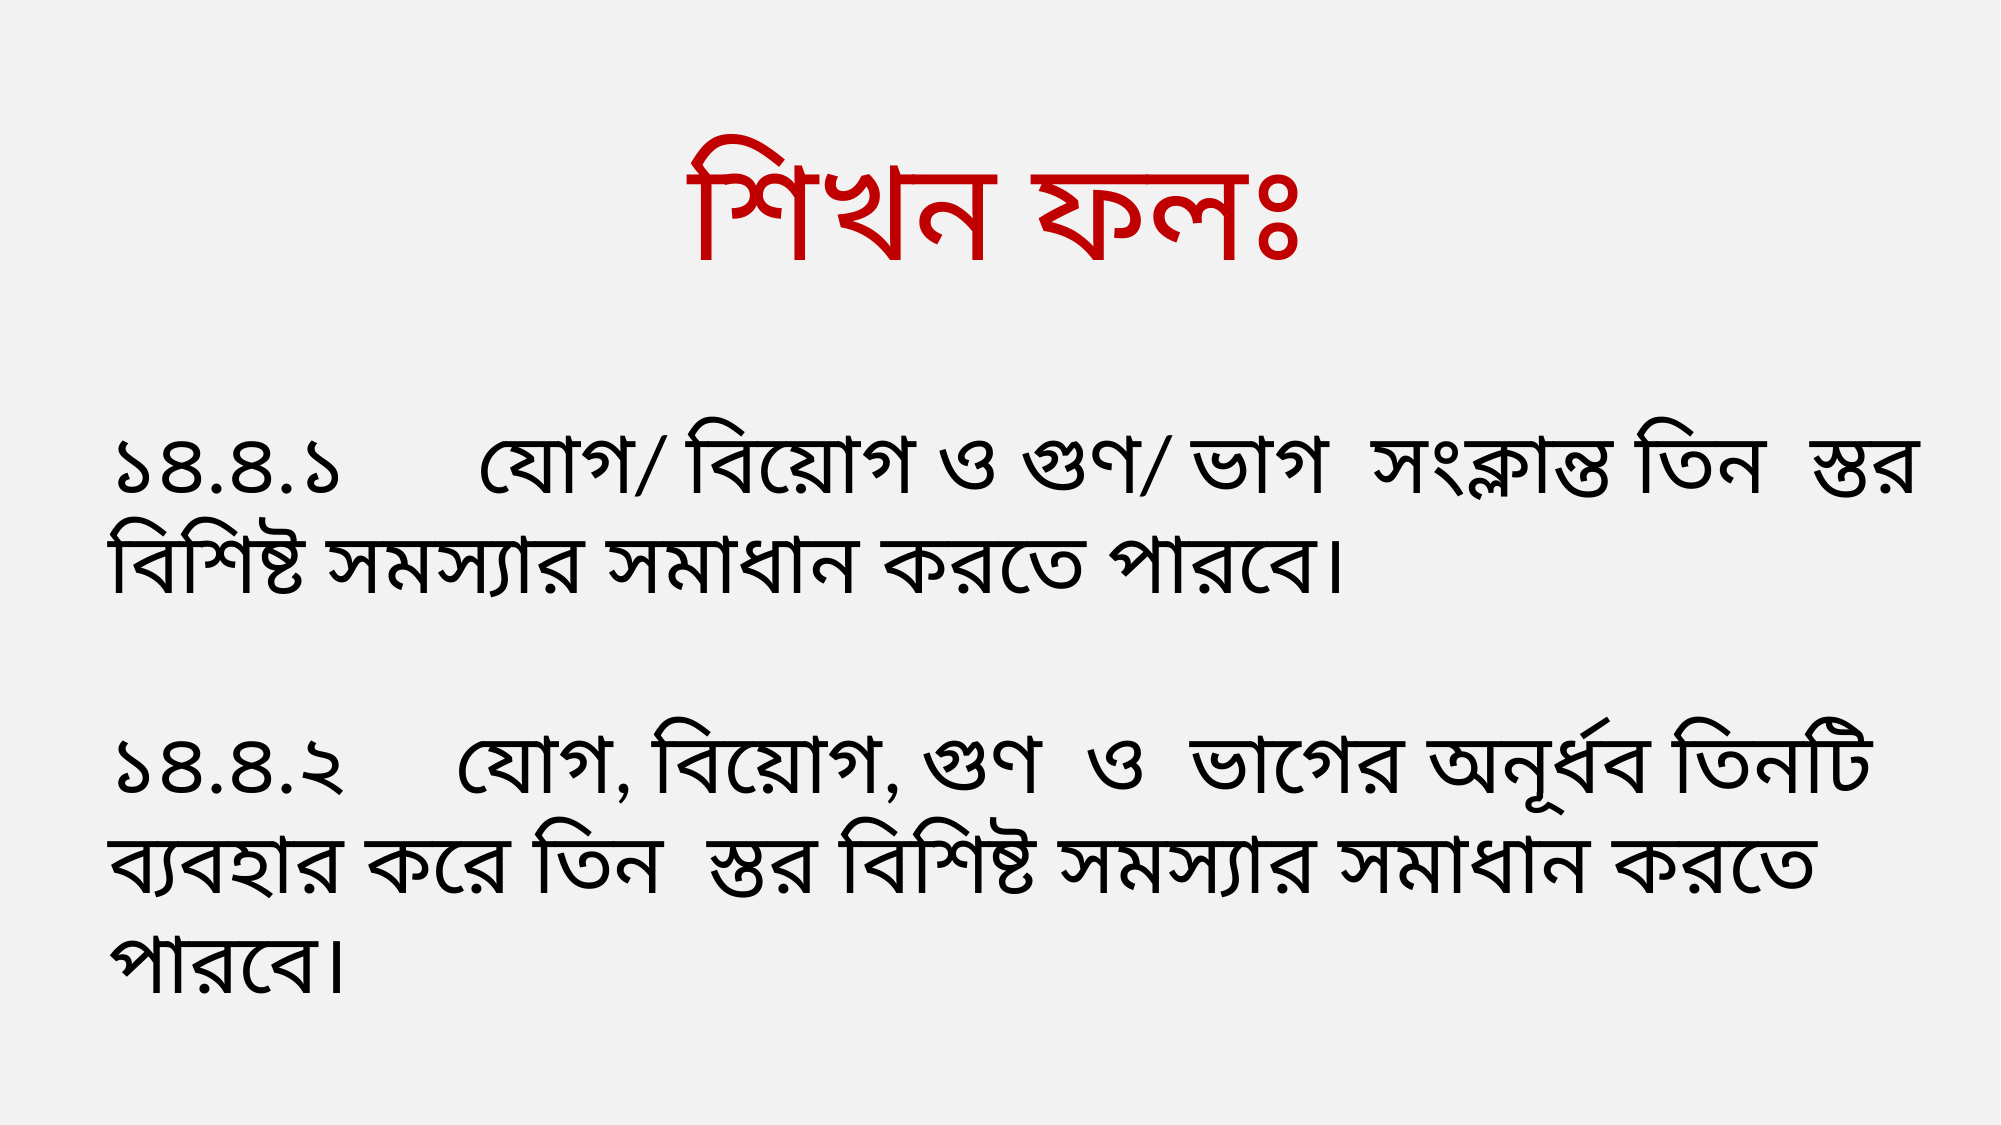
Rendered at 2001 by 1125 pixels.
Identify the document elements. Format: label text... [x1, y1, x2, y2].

text_box ১৪.৪.১ যোগ/ বিয়োগ ও গুণ/ ভাগ সংক্লান্ত তিন স্তর বিশিষ্ট সমস্যার সমাধান করতে পারবে। ১৪.৪.২ যোগ, বিয়ো‌গ, গুণ ও ভাগের অনূর্ধব তিনটি ব্যবহার করে তিন স্তর বিশিষ্ট সমস্যার সমাধান করতে পারবে। [93, 403, 1954, 1063]
text_box শিখন ফলঃ [68, 115, 1929, 296]
